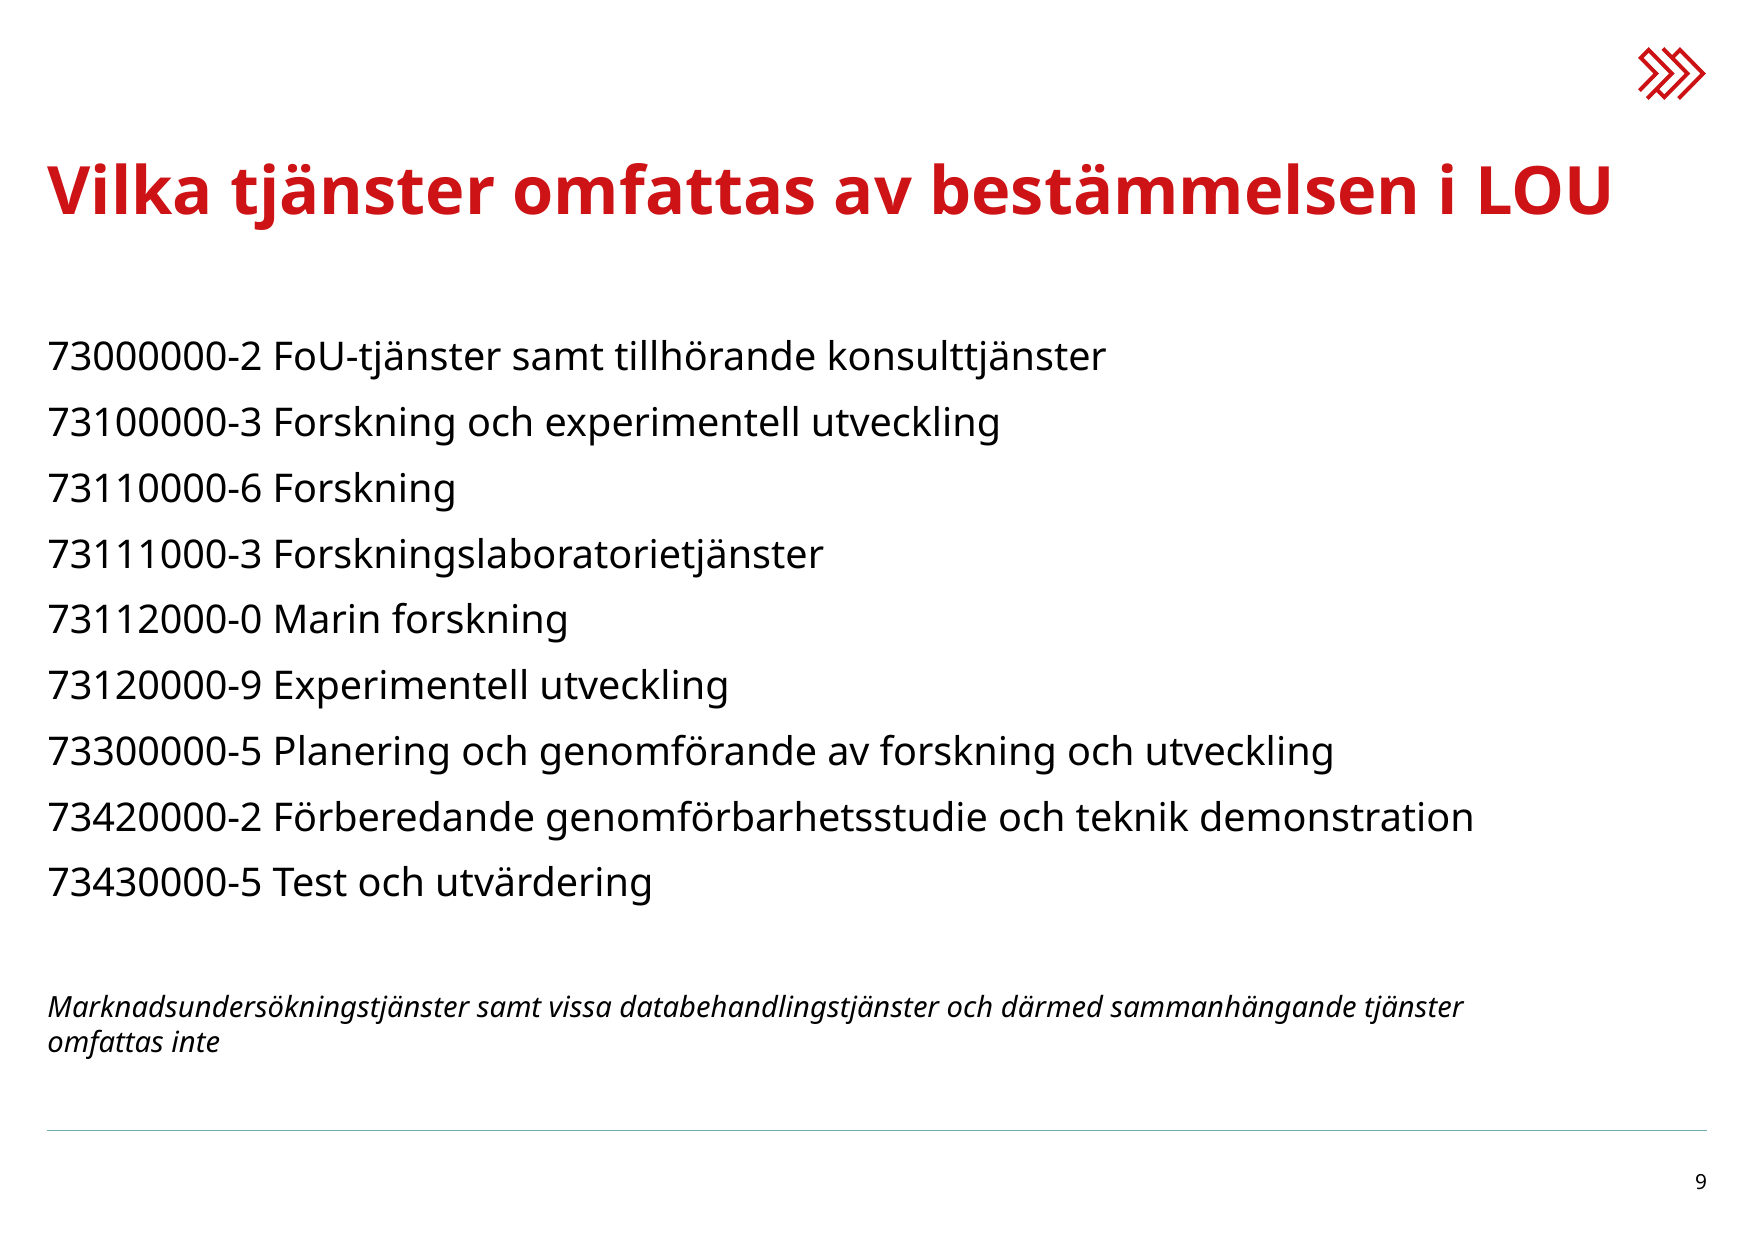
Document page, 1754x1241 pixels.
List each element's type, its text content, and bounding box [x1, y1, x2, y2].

picture [1636, 45, 1708, 102]
list 73000000-2 FoU-tjänster samt tillhörande konsulttjänster 73100000-3 Forskning och experimentell utveckling 73110000-6 Forskning 73111000-3 Forskningslaboratorietjänster 73112000-0 Marin forskning 73120000-9 Experimentell utveckling 73300000-5 Planering och genomförande av forskning och utveckling 73420000-2 Förberedande genomförbarhetsstudie och teknik demonstration 73430000-5 Test och utvärdering Marknadsundersökningstjänster samt vissa databehandlingstjänster och därmed sammanhängande tjänster omfattas inte [47, 265, 1582, 1133]
title Vilka tjänster omfattas av bestämmelsen i LOU [47, 147, 1707, 318]
slide_number 9 [1293, 1173, 1707, 1193]
